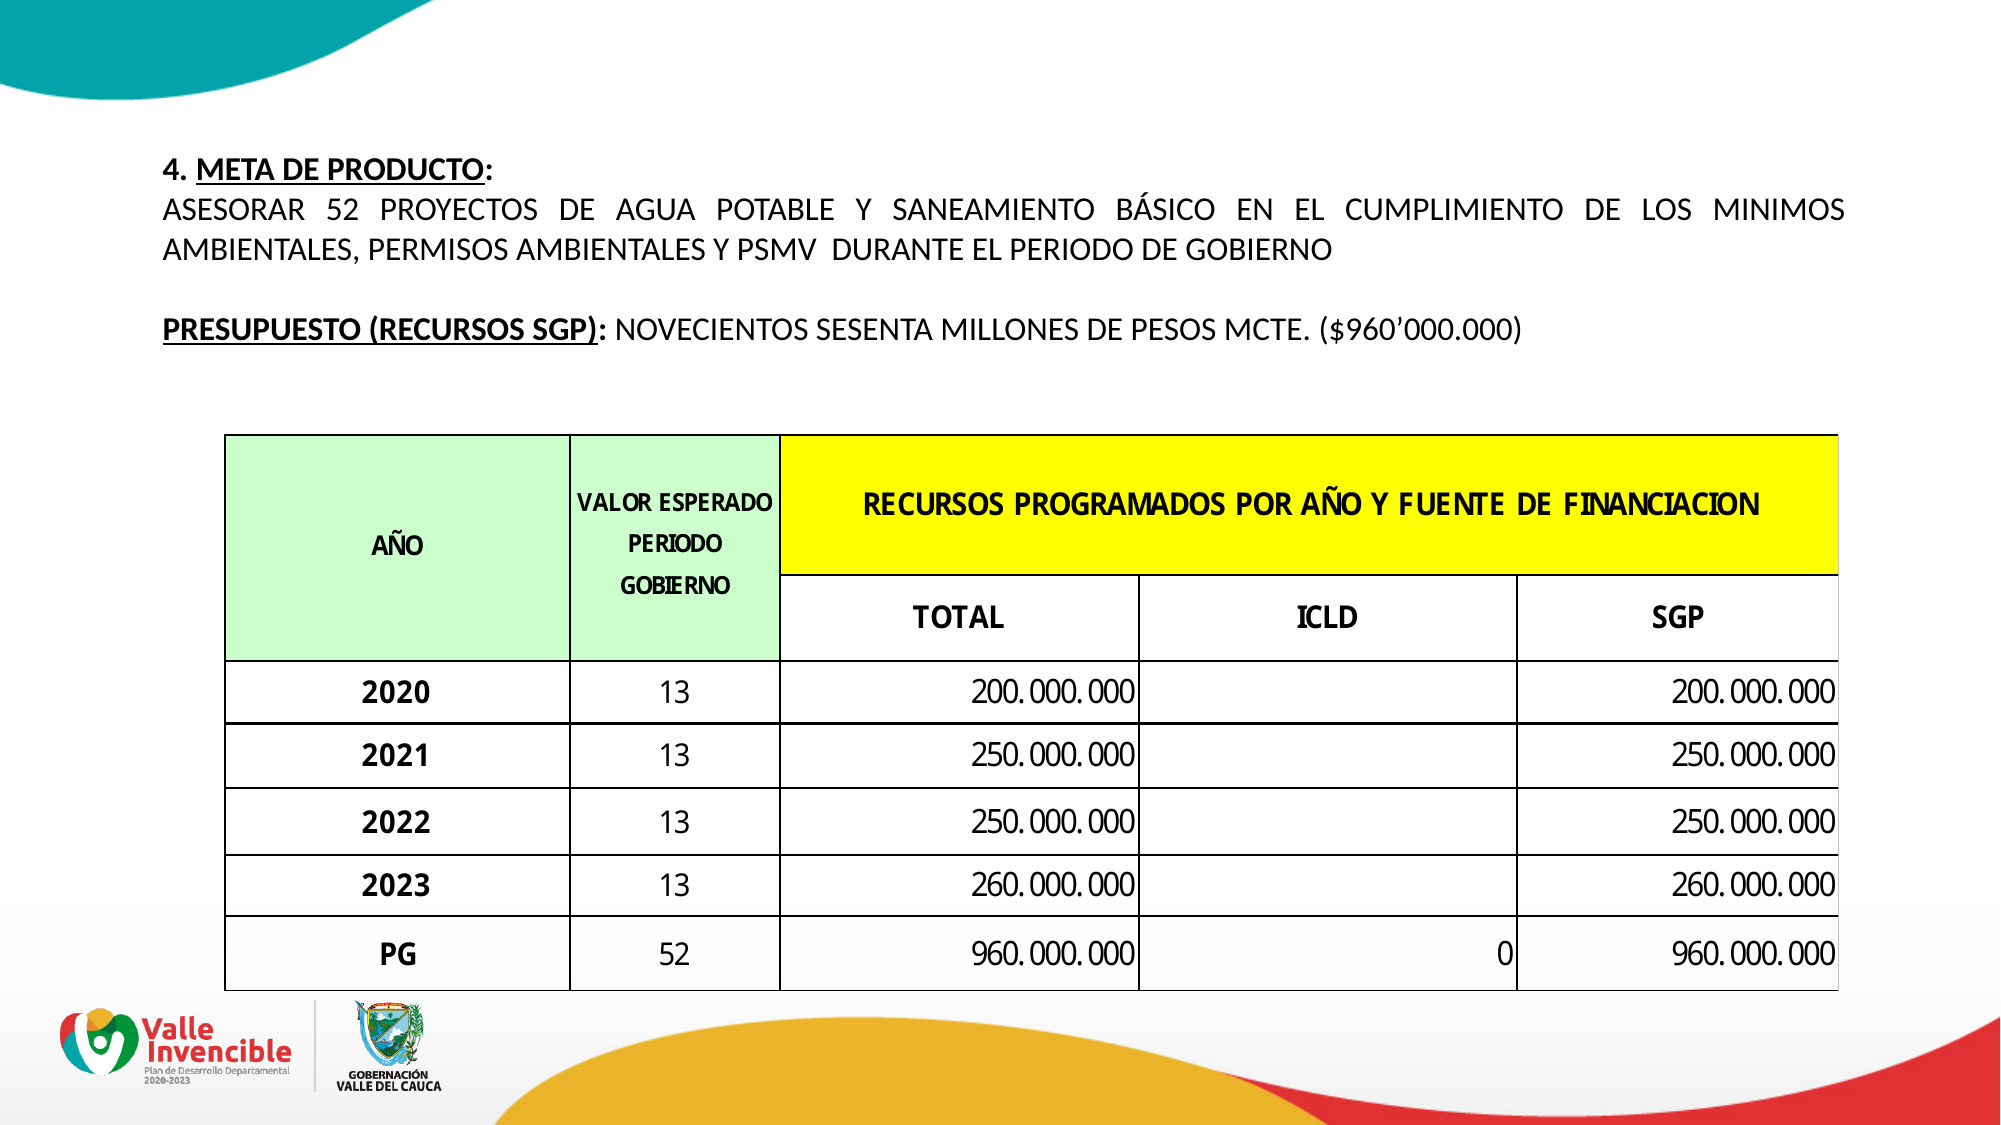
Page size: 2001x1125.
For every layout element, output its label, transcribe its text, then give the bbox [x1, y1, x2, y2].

picture [0, 0, 2001, 1125]
text_box 4. META DE PRODUCTO: ASESORAR 52 PROYECTOS DE AGUA POTABLE Y SANEAMIENTO BÁSICO EN EL CUMPLIMIENTO DE LOS MINIMOS AMBIENTALES, PERMISOS AMBIENTALES Y PSMV DURANTE EL PERIODO DE GOBIERNO PRESUPUESTO (RECURSOS SGP): NOVECIENTOS SESENTA MILLONES DE PESOS MCTE. ($960’000.000) [147, 139, 1863, 435]
